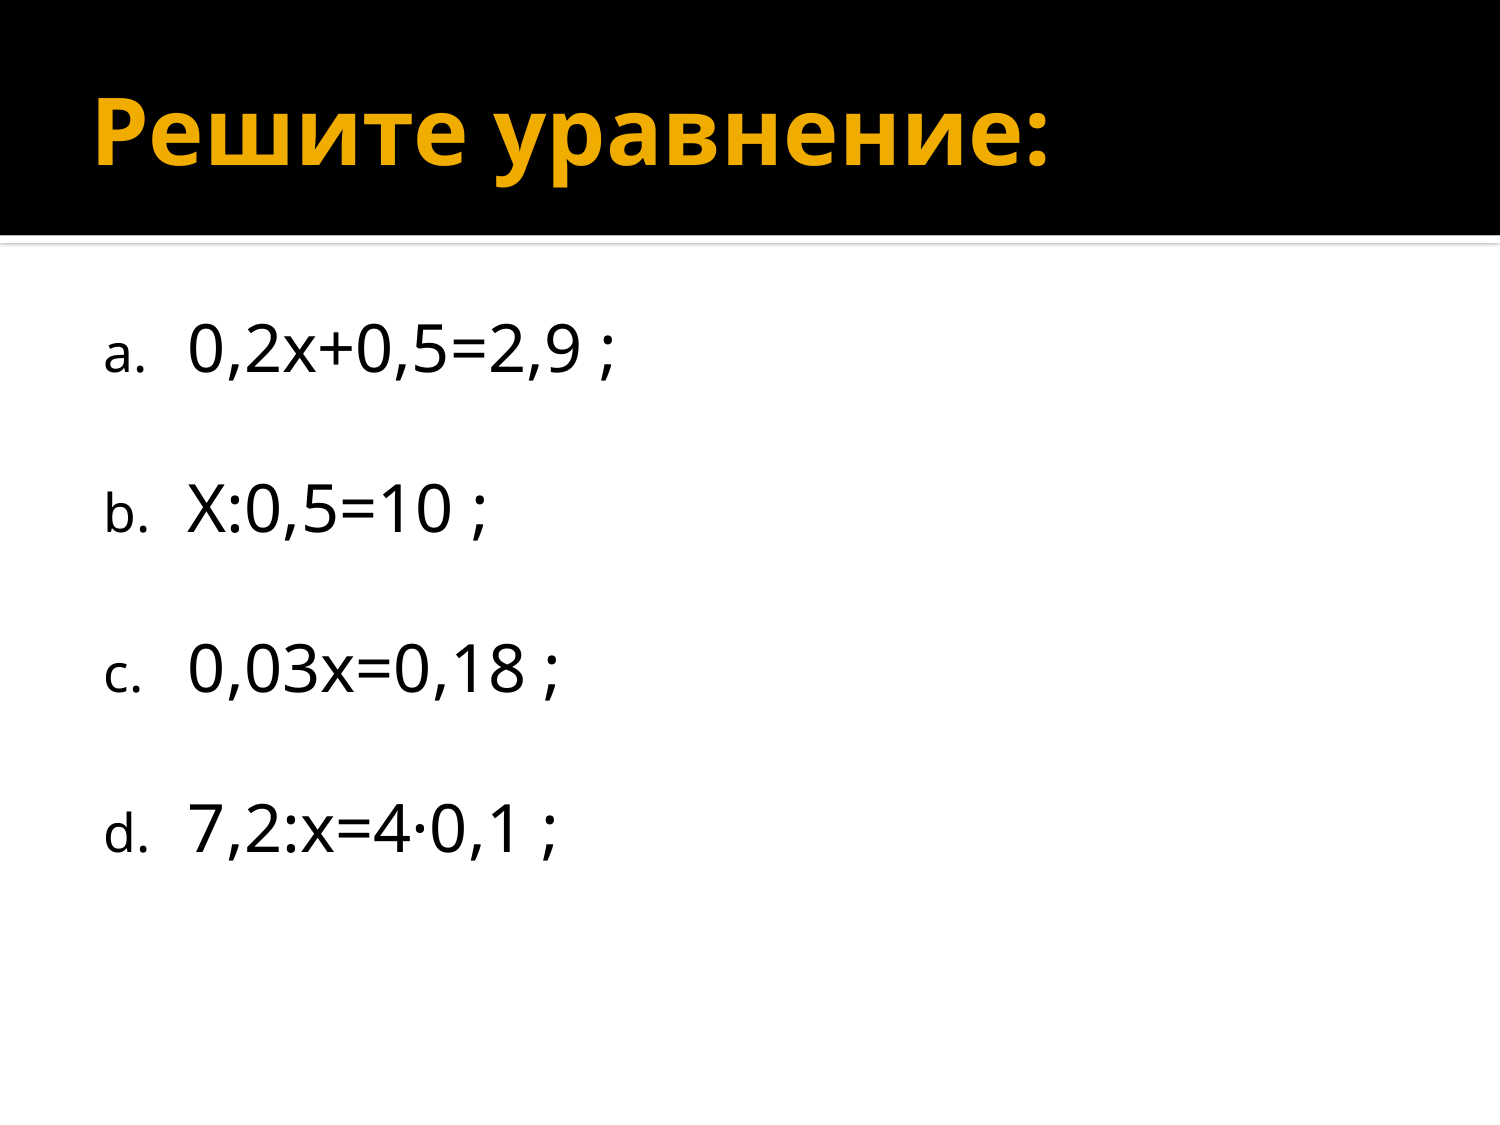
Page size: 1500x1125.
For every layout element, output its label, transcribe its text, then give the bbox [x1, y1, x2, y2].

title Решите уравнение: [75, 25, 1425, 231]
list 0,2x+0,5=2,9 ; Х:0,5=10 ; 0,03х=0,18 ; 7,2:х=4·0,1 ; [75, 291, 1425, 1050]
